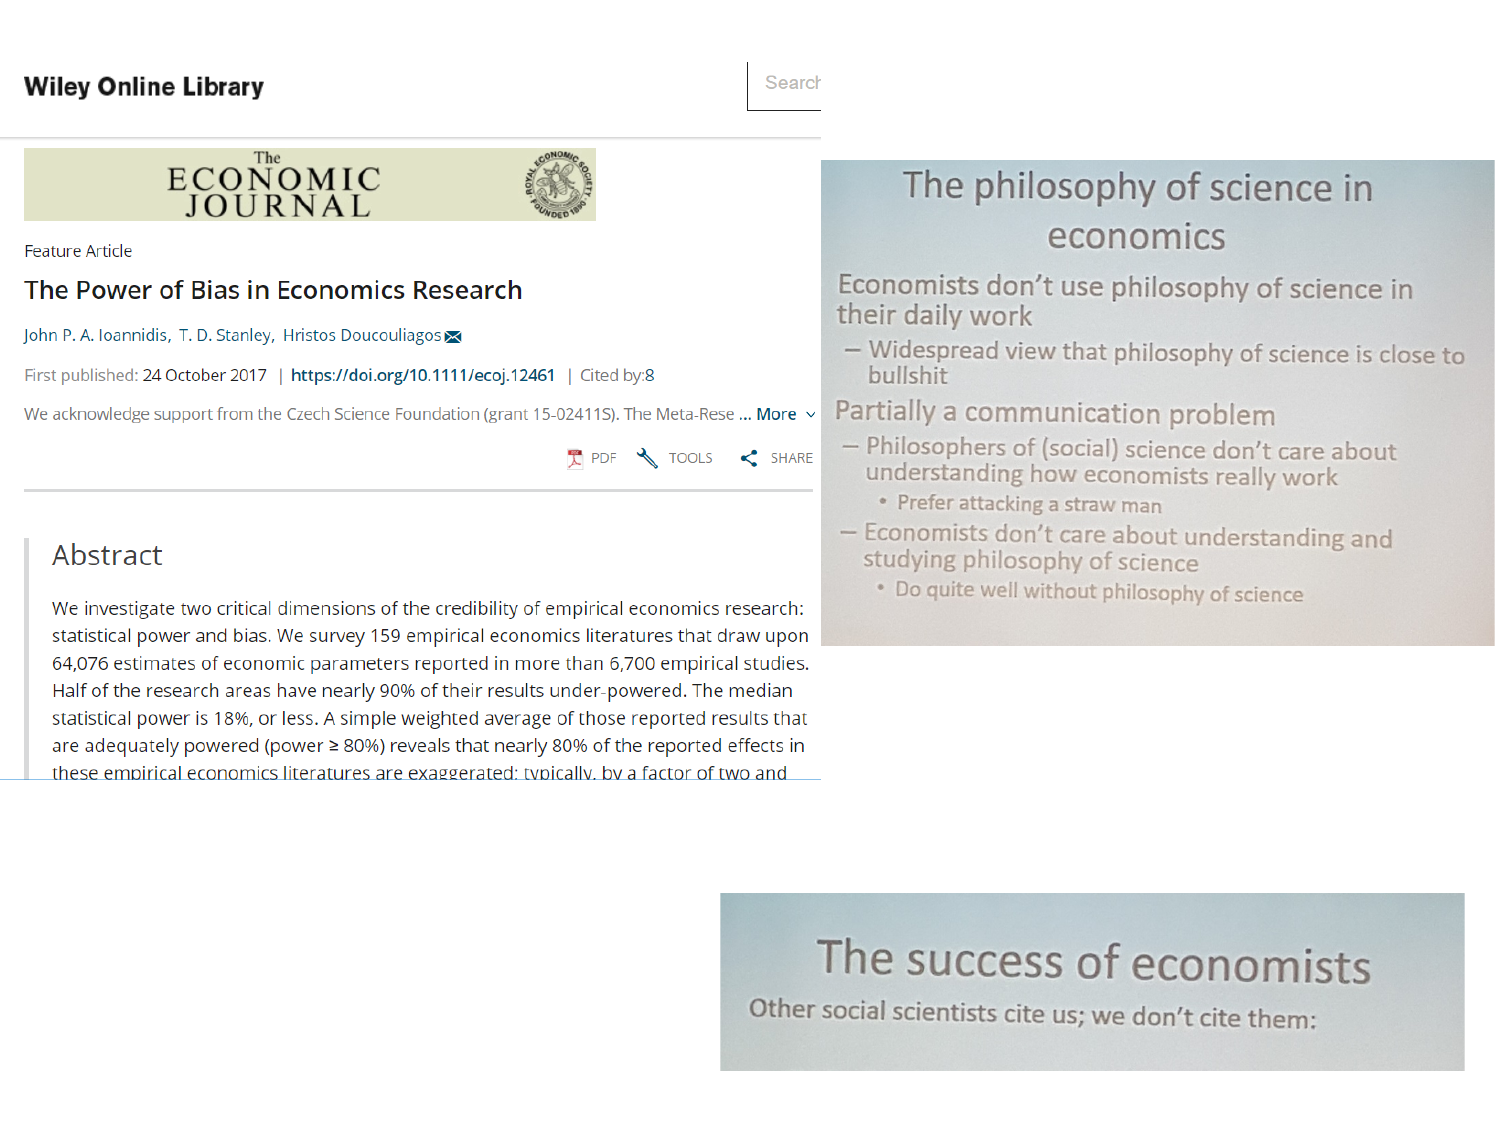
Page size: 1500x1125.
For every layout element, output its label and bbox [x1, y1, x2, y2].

picture [0, 62, 1496, 780]
picture [720, 892, 1465, 1071]
